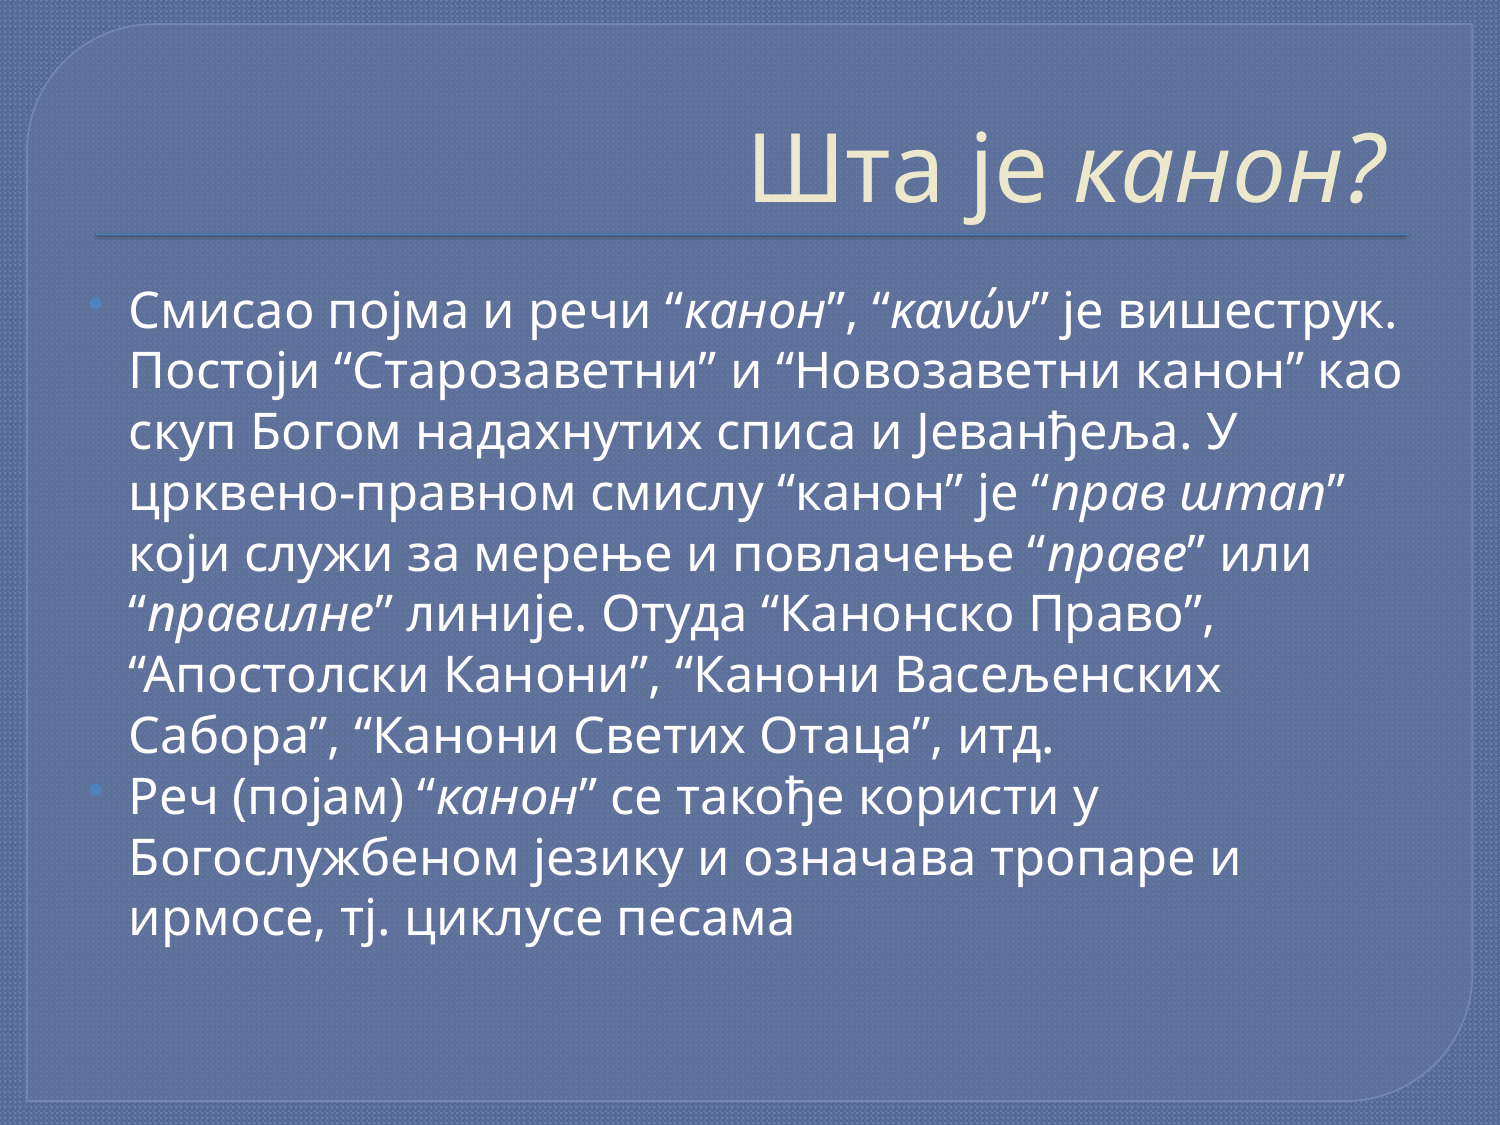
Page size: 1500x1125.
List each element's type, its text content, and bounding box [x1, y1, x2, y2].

title Шта је канон? [75, 41, 1425, 230]
list Смисао појма и речи “канон”, “κανών” је вишеструк. Постоји “Старозаветни” и “Новозаветни канон” као скуп Богом надахнутих списа и Јеванђеља. У црквено-правном смислу “канон” је “прав штап” који служи за мерење и повлачење “праве” или “правилне” линије. Отуда “Канонско Право”, “Апостолски Канони”, “Канони Васељенскиx Сабора”, “Канони Светих Отаца”, итд. Реч (појам) “канон” се такође користи у Богослужбеном језику и означава тропаре и ирмосе, тј. циклусе песама [75, 270, 1425, 1013]
